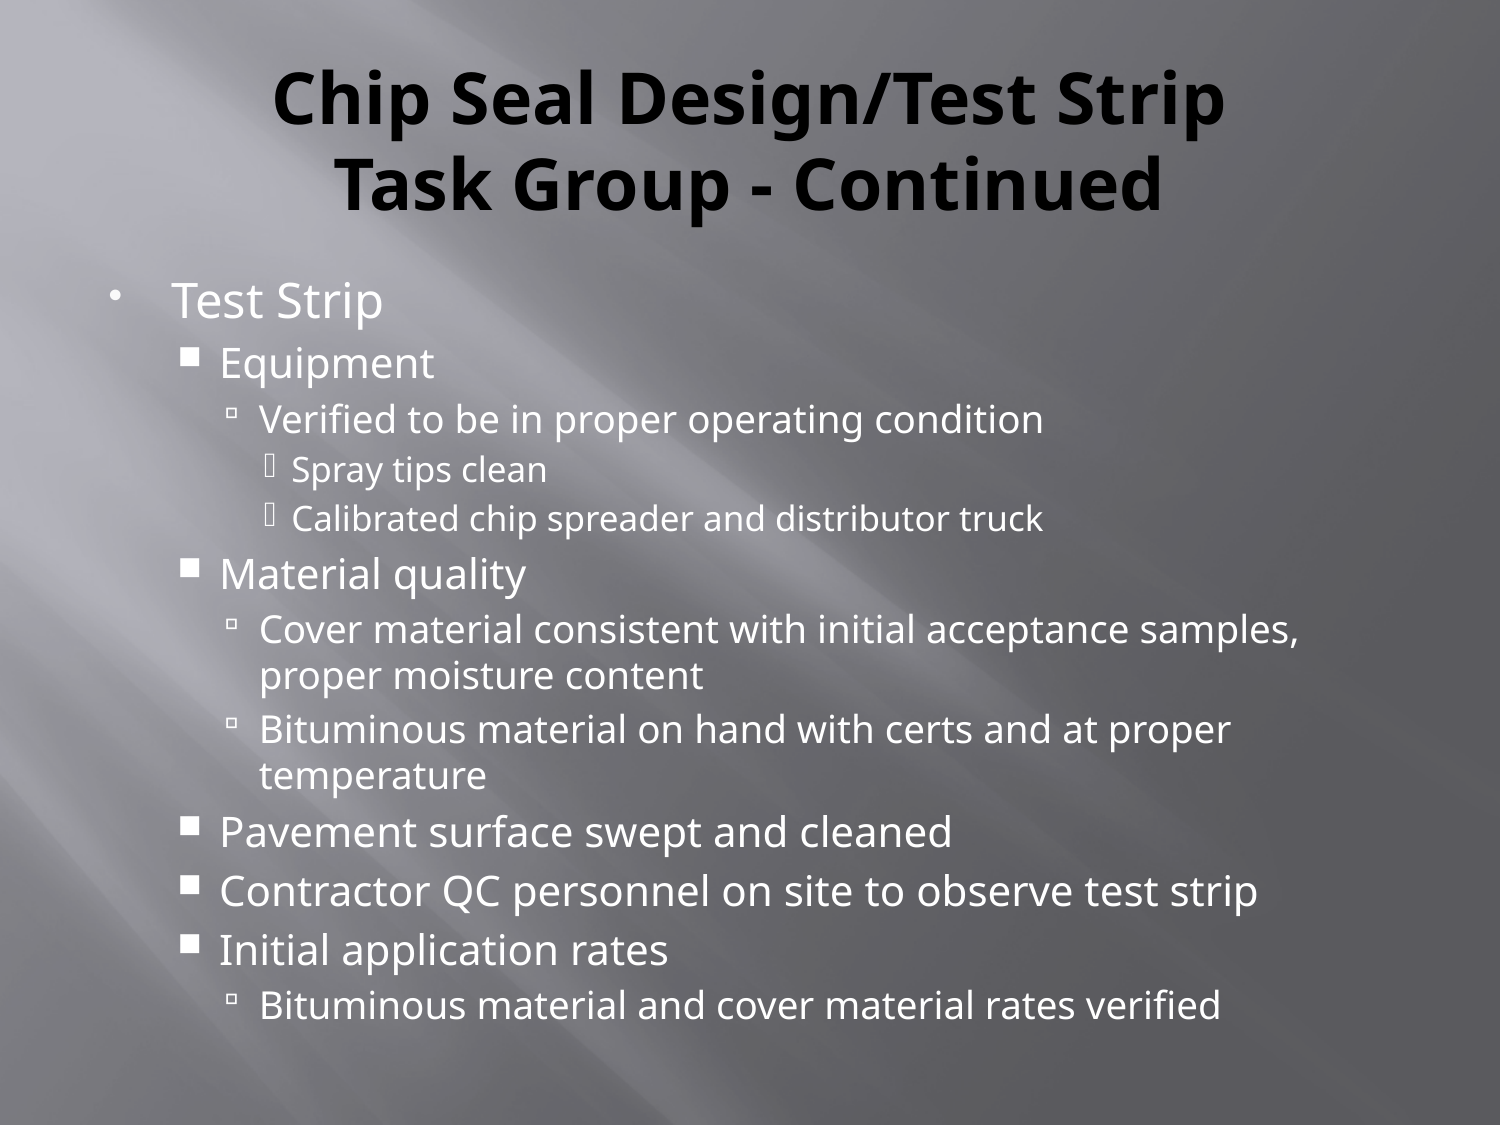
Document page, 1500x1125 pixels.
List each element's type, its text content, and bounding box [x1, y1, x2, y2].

list Test Strip Equipment Verified to be in proper operating condition Spray tips clean Calibrated chip spreader and distributor truck Material quality Cover material consistent with initial acceptance samples, proper moisture content Bituminous material on hand with certs and at proper temperature Pavement surface swept and cleaned Contractor QC personnel on site to observe test strip Initial application rates Bituminous material and cover material rates verified [75, 262, 1425, 1035]
title Chip Seal Design/Test Strip Task Group - Continued [75, 45, 1425, 233]
